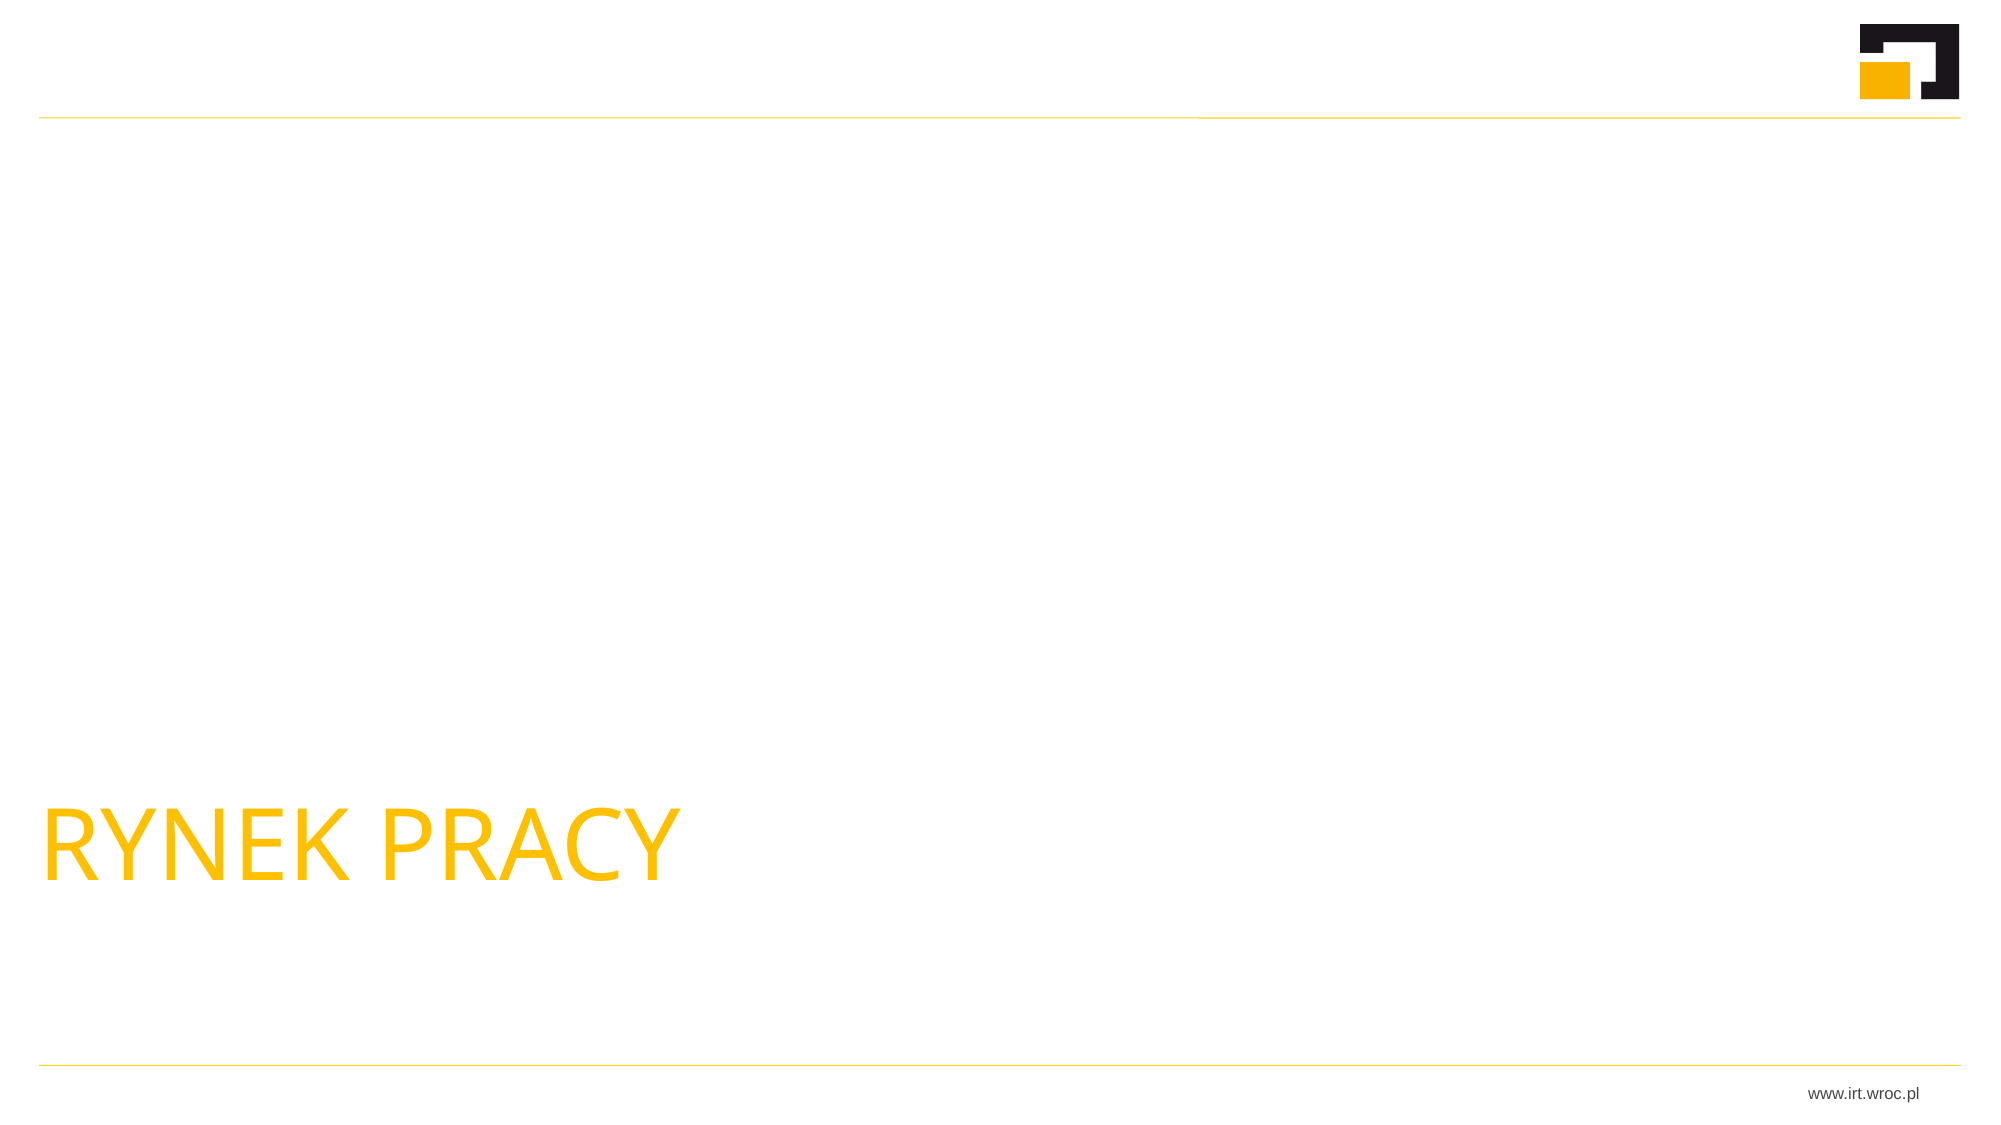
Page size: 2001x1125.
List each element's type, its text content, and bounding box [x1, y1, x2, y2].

title RYNEK PRACY [38, 780, 1439, 911]
picture [1860, 24, 1961, 101]
